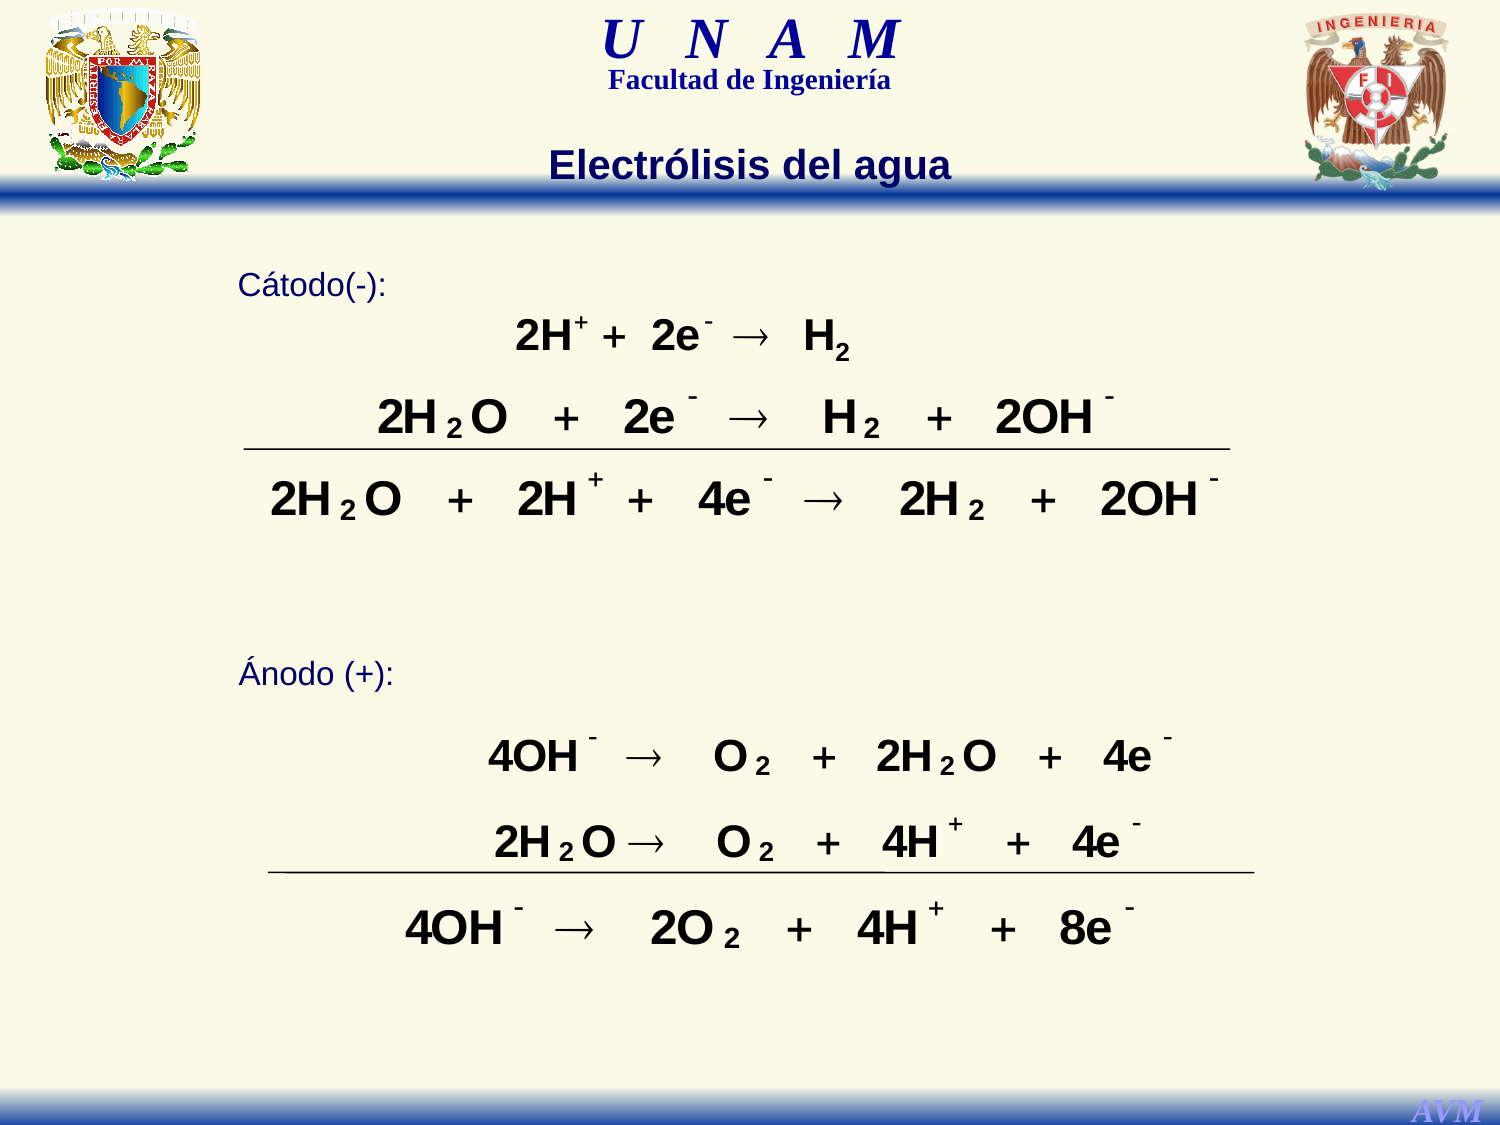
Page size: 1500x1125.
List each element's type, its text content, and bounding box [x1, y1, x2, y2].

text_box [487, 788, 1157, 871]
text_box Ánodo (+): [216, 645, 417, 700]
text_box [263, 452, 1237, 531]
picture [46, 8, 200, 181]
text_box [479, 712, 1188, 785]
text_box Electrólisis del agua [533, 110, 967, 196]
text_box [509, 301, 861, 368]
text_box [369, 369, 1131, 449]
text_box Cátodo(-): [212, 255, 413, 310]
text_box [395, 870, 1153, 959]
picture [1299, 5, 1453, 198]
